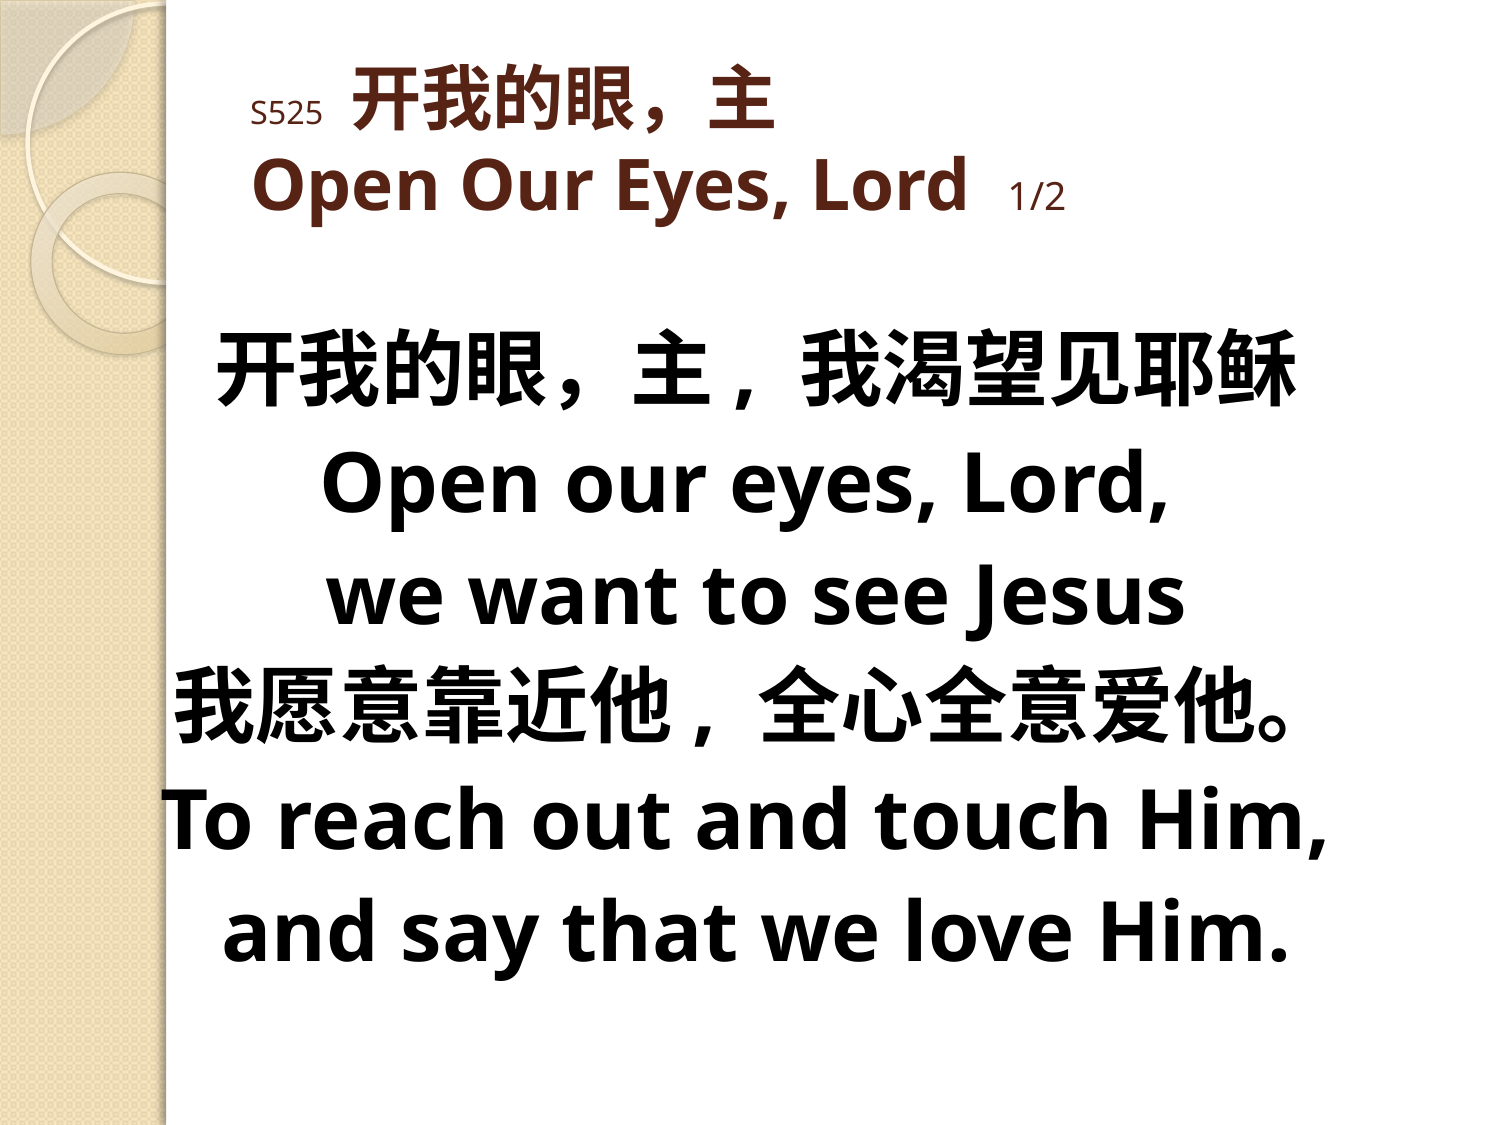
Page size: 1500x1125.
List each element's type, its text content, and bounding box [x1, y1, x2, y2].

list 开我的眼，主, 我渴望见耶稣 Open our eyes, Lord, we want to see Jesus 我愿意靠近他, 全心全意爱他。 To reach out and touch Him, and say that we love Him. [75, 308, 1425, 1052]
title S525 开我的眼，主 Open Our Eyes, Lord 1/2 [235, 45, 1466, 233]
